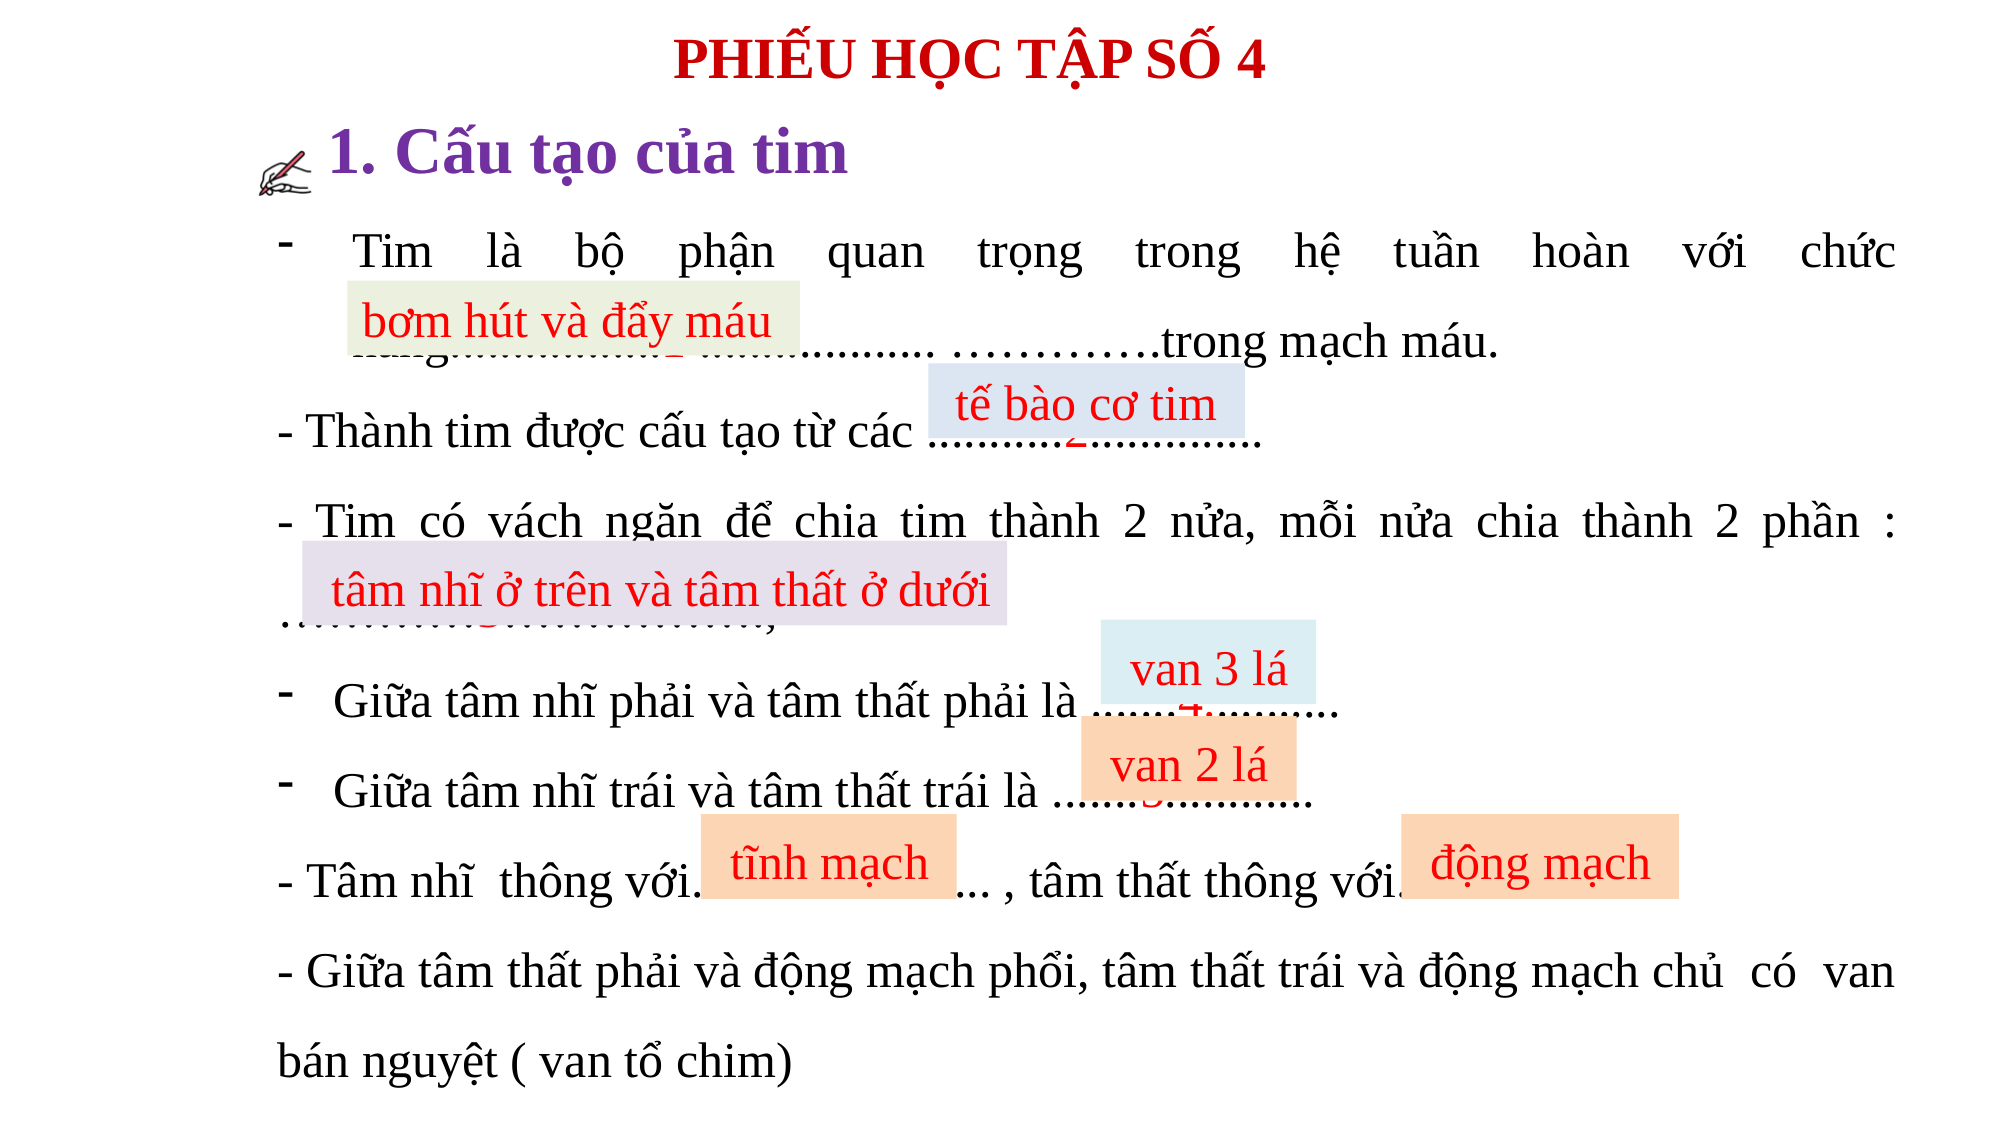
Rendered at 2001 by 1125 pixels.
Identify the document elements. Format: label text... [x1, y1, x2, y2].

text_box tâm nhĩ ở trên và tâm thất ở dưới [302, 540, 1008, 626]
text_box van 3 lá [1100, 619, 1317, 705]
text_box bơm hút và đẩy máu [347, 280, 800, 356]
picture [249, 138, 322, 209]
text_box động mạch [1401, 814, 1679, 899]
text_box tĩnh mạch [700, 814, 957, 899]
text_box 1. Cấu tạo của tim Tim là bộ phận quan trọng trong hệ tuần hoàn với chức năng.................1 ................... ………….trong mạch máu. - Thành tim được cấu tạo từ các ...........2.............. - Tim có vách ngăn để chia tim thành 2 nửa, mỗi nửa chia thành 2 phần :…………3…………….; Giữa tâm nhĩ phải và tâm thất phải là .......4........... Giữa tâm nhĩ trái và tâm thất trái là .......5............ - Tâm nhĩ thông với.........6............. , tâm thất thông với......7.......... - Giữa tâm thất phải và động mạch phổi, tâm thất trái và động mạch chủ có van bán nguyệt ( van tổ chim) [262, 99, 1913, 1095]
text_box PHIẾU HỌC TẬP SỐ 4 [324, 12, 1750, 99]
text_box van 2 lá [1081, 716, 1297, 801]
text_box tế bào cơ tim [928, 363, 1245, 439]
